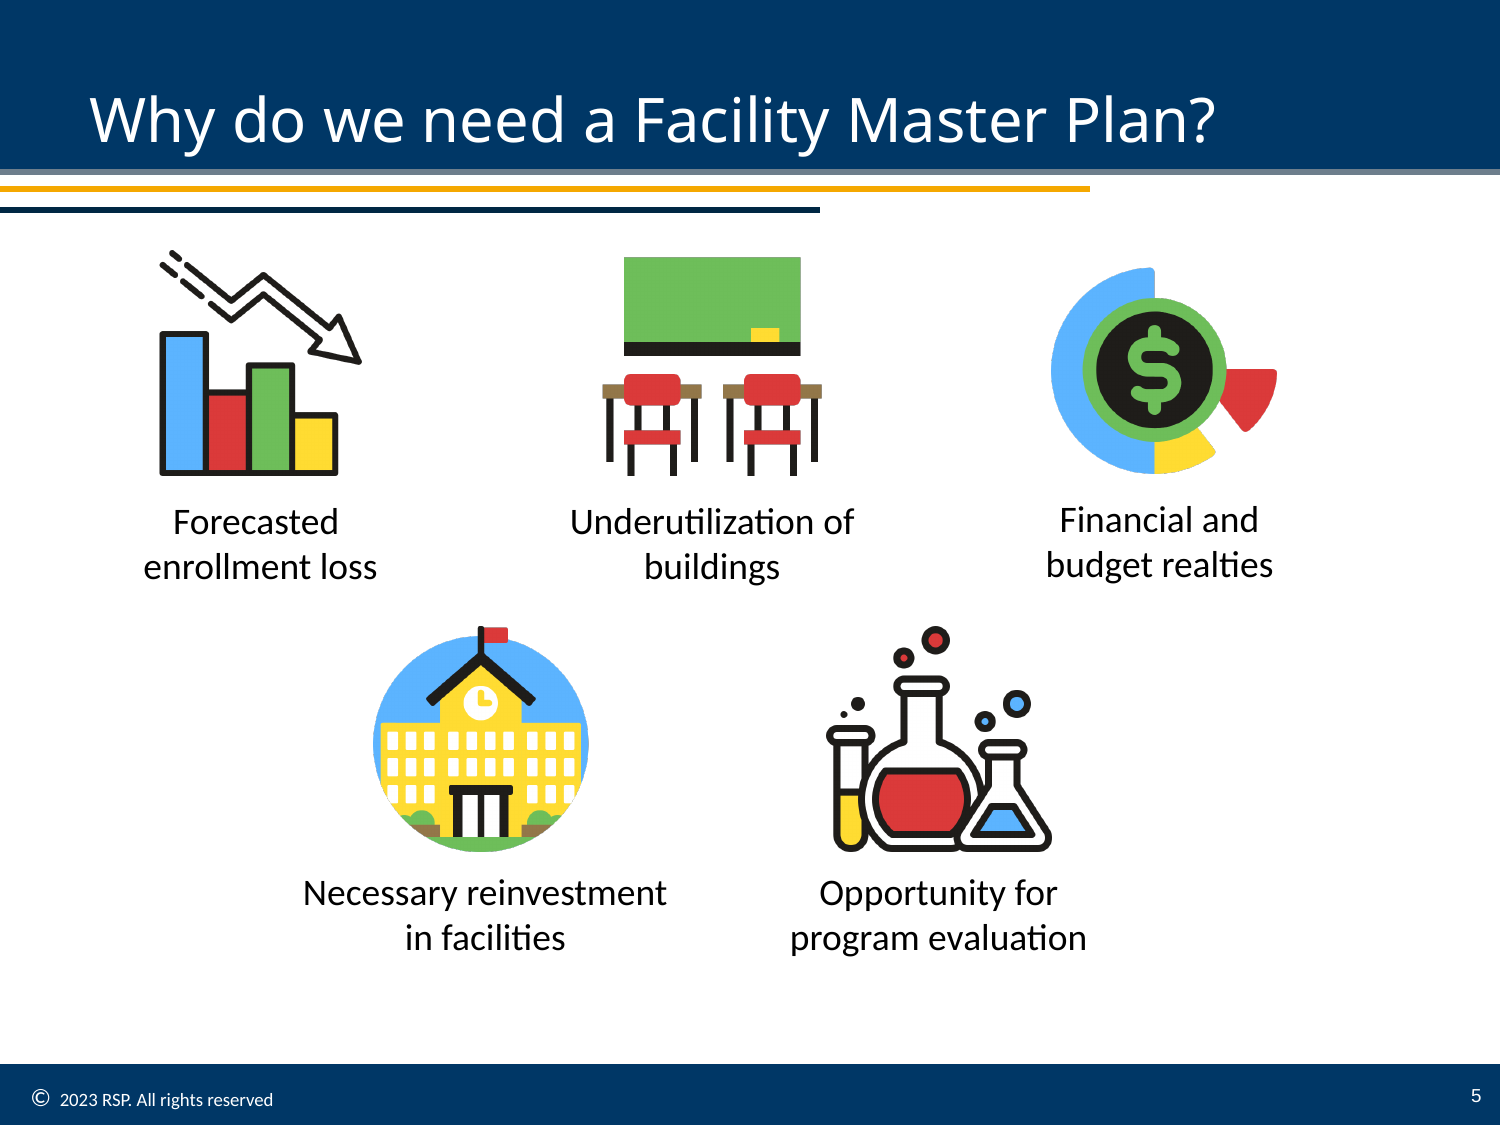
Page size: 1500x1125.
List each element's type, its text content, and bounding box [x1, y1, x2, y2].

picture [1051, 250, 1277, 476]
picture [826, 626, 1052, 852]
text_box Opportunity for program evaluation [737, 860, 1141, 966]
text_box Underutilization of buildings [524, 489, 900, 595]
text_box Forecasted enrollment loss [72, 489, 448, 595]
title Why do we need a Facility Master Plan? [75, 37, 1422, 164]
text_box Financial and budget realties [976, 487, 1352, 593]
picture [372, 626, 598, 852]
picture [147, 250, 373, 476]
picture [599, 250, 825, 476]
text_box Necessary reinvestment in facilities [283, 860, 687, 966]
